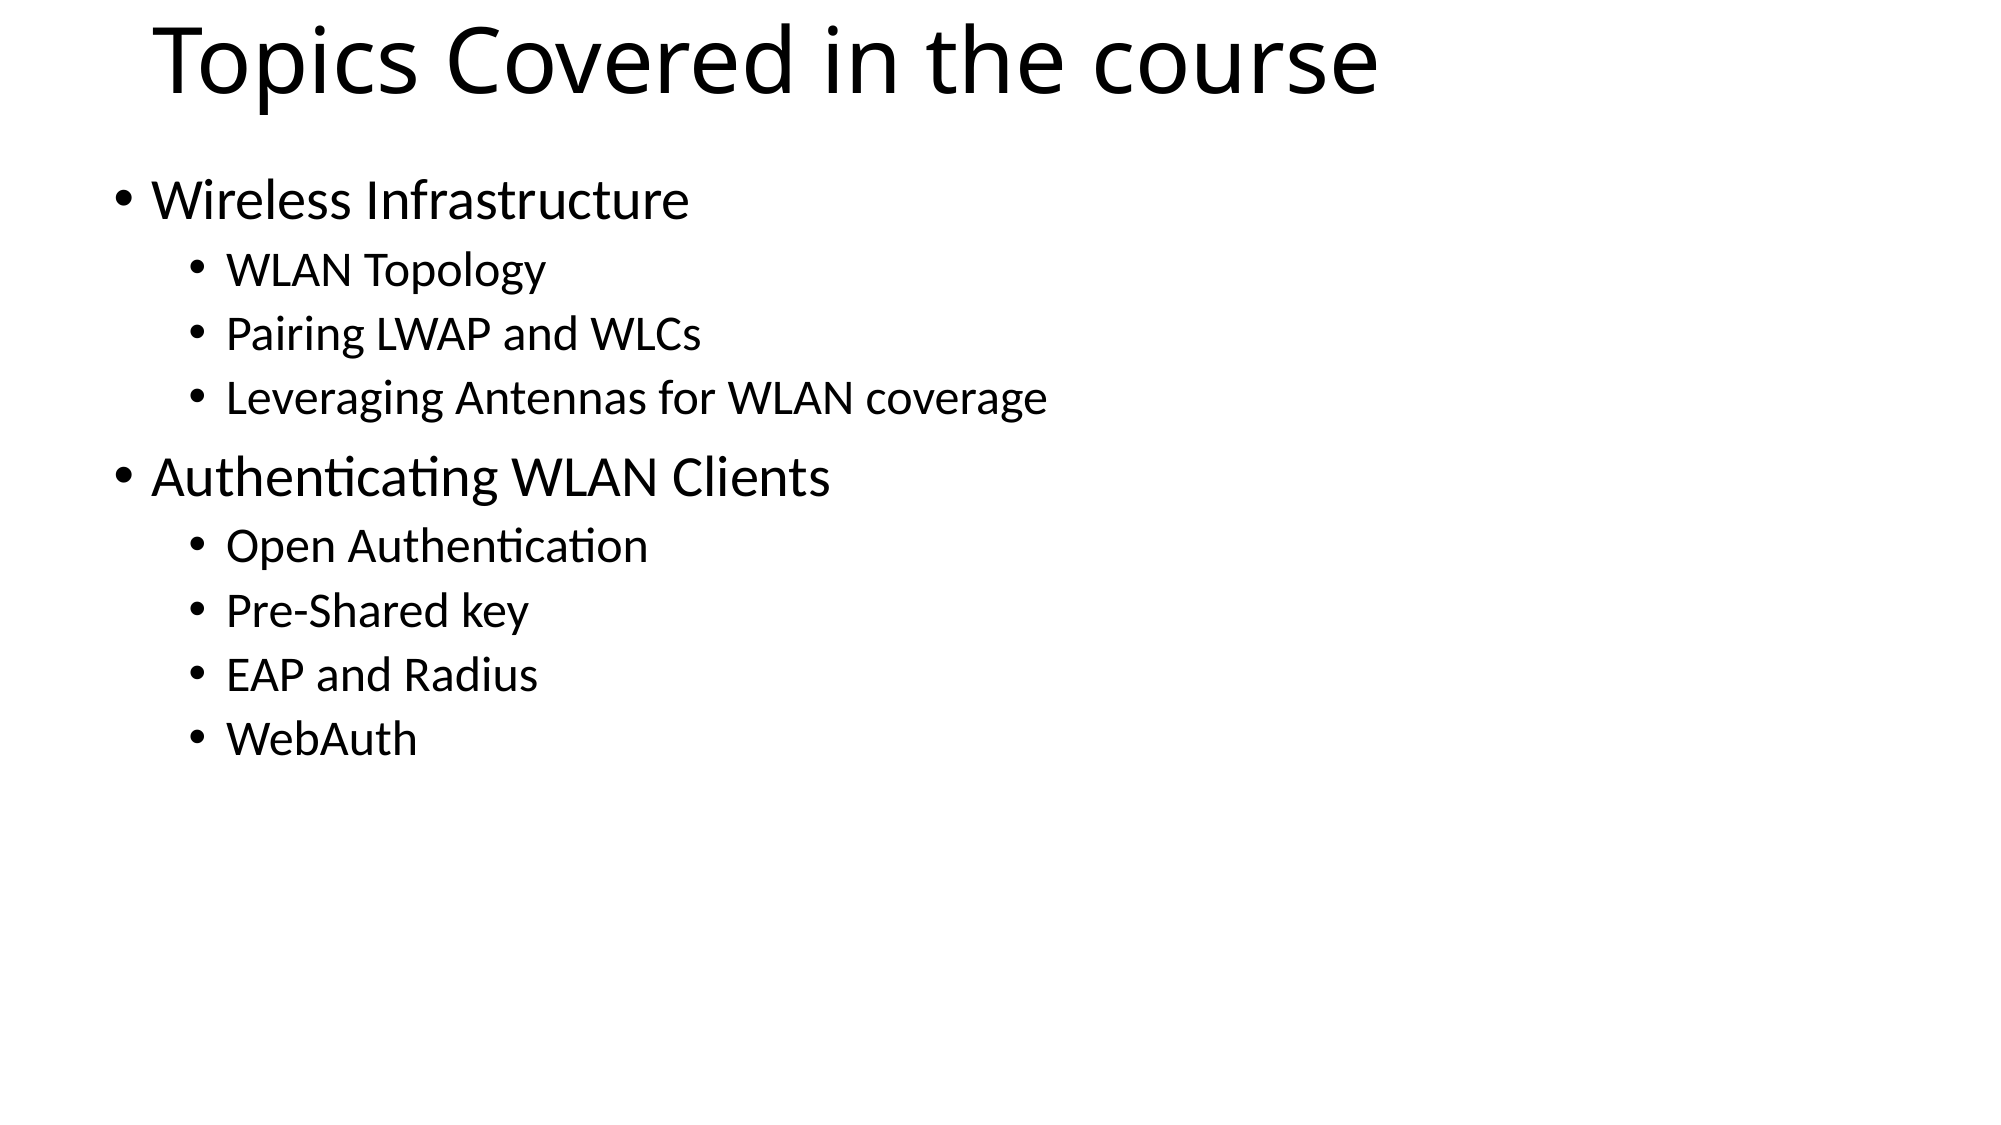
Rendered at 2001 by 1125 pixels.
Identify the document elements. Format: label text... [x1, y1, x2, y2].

list Wireless Infrastructure WLAN Topology Pairing LWAP and WLCs Leveraging Antennas for WLAN coverage Authenticating WLAN Clients Open Authentication Pre-Shared key EAP and Radius WebAuth [98, 162, 1957, 1102]
title Topics Covered in the course [137, 0, 1863, 128]
